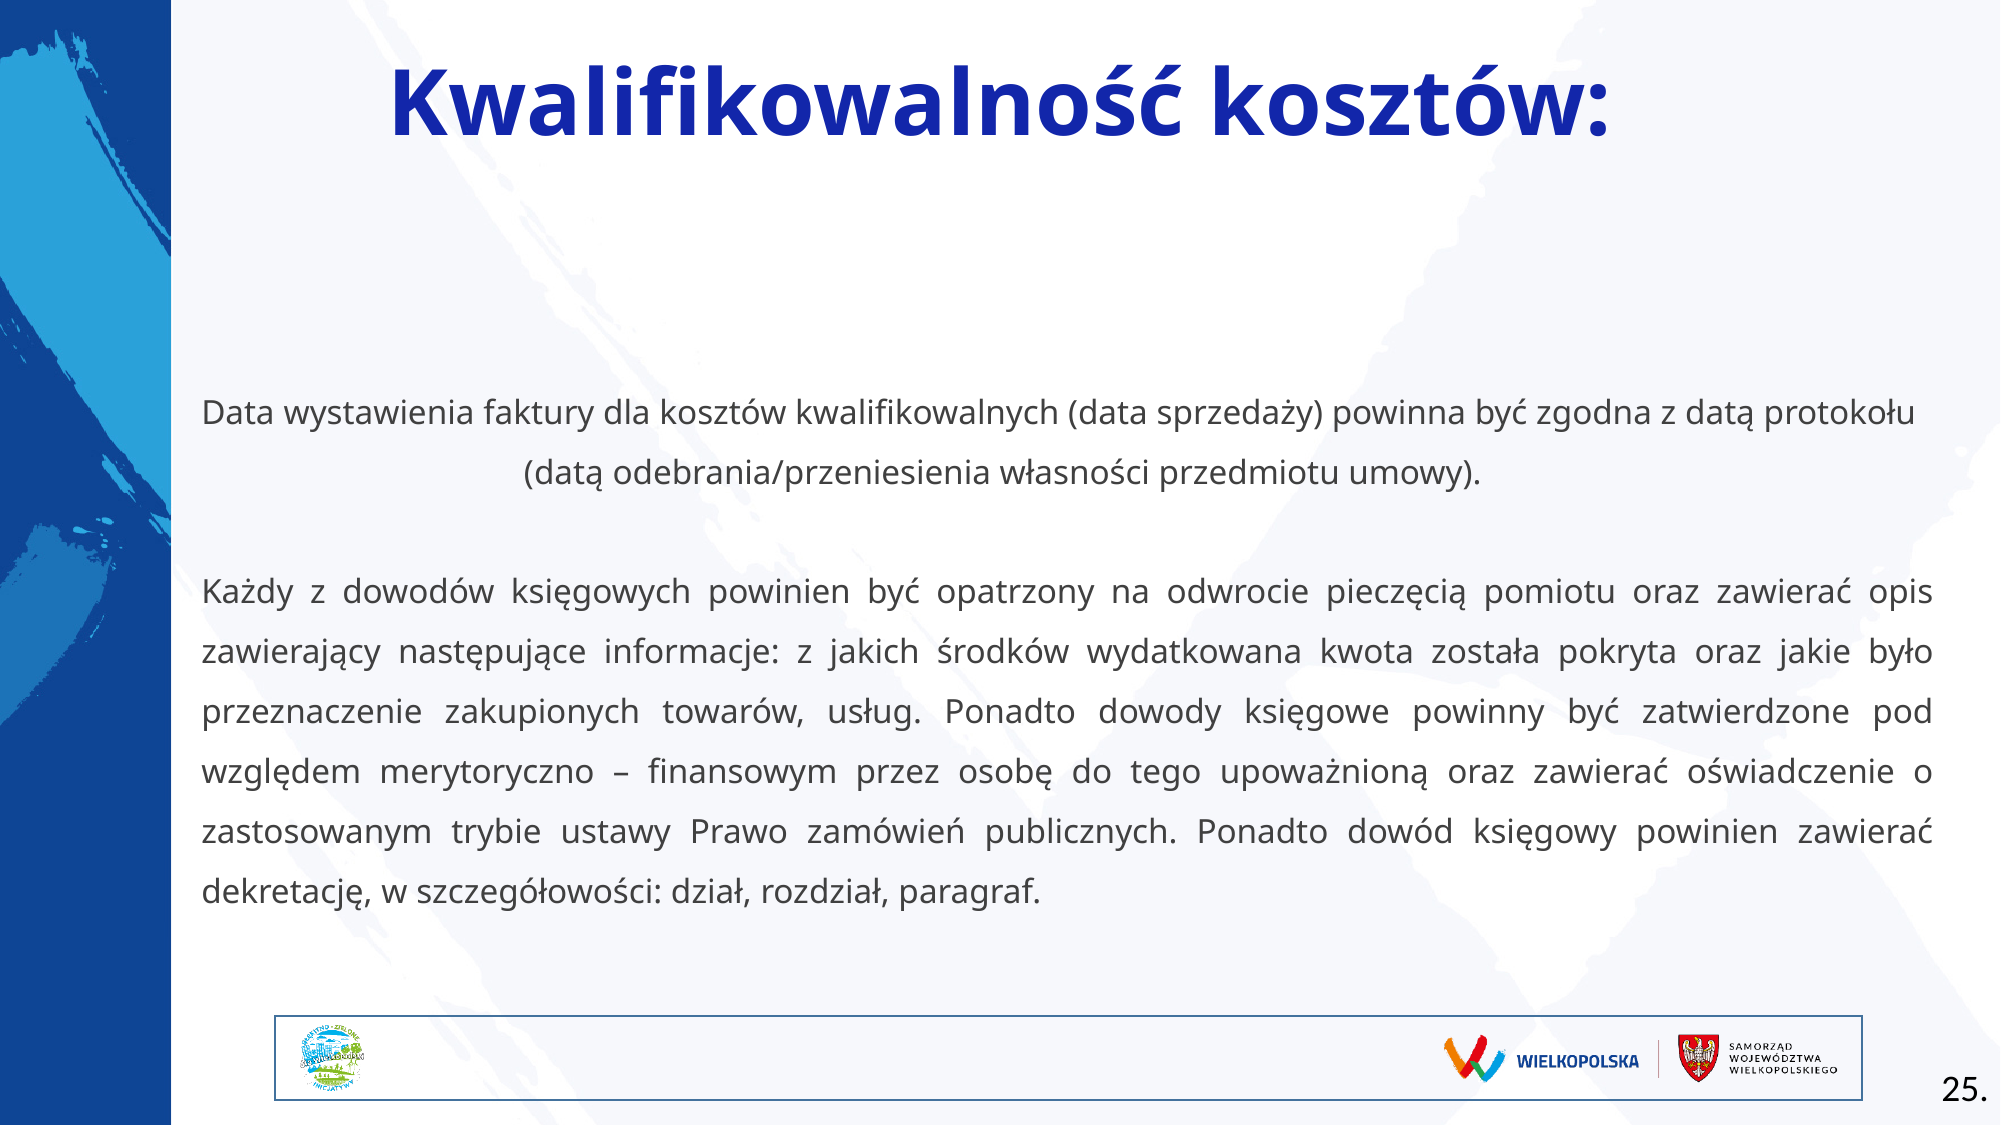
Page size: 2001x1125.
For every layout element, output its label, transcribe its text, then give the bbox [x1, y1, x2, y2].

text_box 25. [1926, 1056, 2000, 1117]
picture [0, 0, 2001, 1125]
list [1419, 1021, 1863, 1096]
text_box Data wystawienia faktury dla kosztów kwalifikowalnych (data sprzedaży) powinna być zgodna z datą protokołu (datą odebrania/przeniesienia własności przedmiotu umowy). Każdy z dowodów księgowych powinien być opatrzony na odwrocie pieczęcią pomiotu oraz zawierać opis zawierający następujące informacje: z jakich środków wydatkowana kwota została pokryta oraz jakie było przeznaczenie zakupionych towarów, usług. Ponadto dowody księgowe powinny być zatwierdzone pod względem merytoryczno – finansowym przez osobę do tego upoważnioną oraz zawierać oświadczenie o zastosowanym trybie ustawy Prawo zamówień publicznych. Ponadto dowód księgowy powinien zawierać dekretację, w szczegółowości: dział, rozdział, paragraf. [186, 319, 1951, 872]
title Kwalifikowalność kosztów: [0, 0, 2000, 215]
text_box [274, 1015, 1863, 1101]
